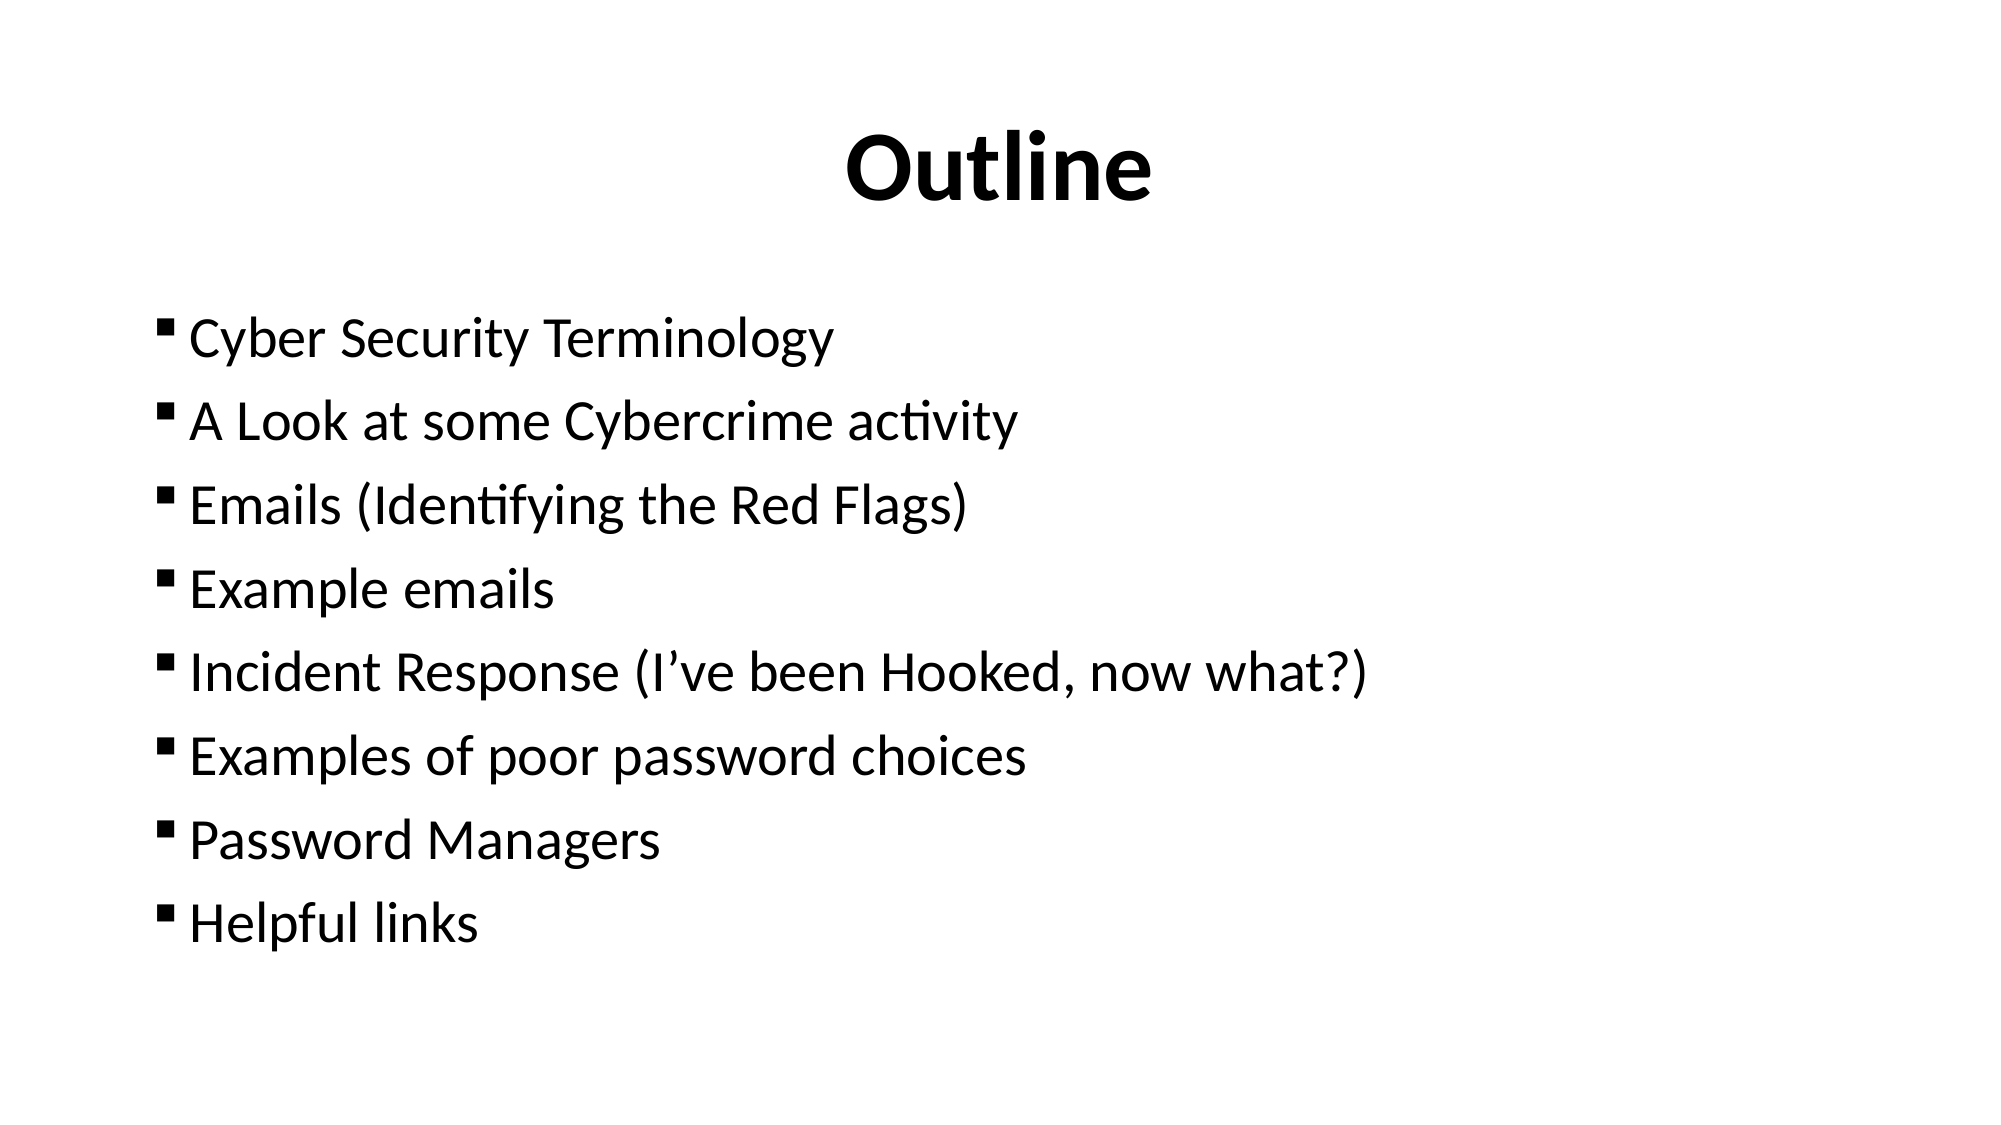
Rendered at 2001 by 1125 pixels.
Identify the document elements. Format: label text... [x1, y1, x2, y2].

title Outline [137, 59, 1863, 278]
list Cyber Security Terminology A Look at some Cybercrime activity Emails (Identifying the Red Flags) Example emails Incident Response (I’ve been Hooked, now what?) Examples of poor password choices Password Managers Helpful links [137, 299, 1863, 1014]
